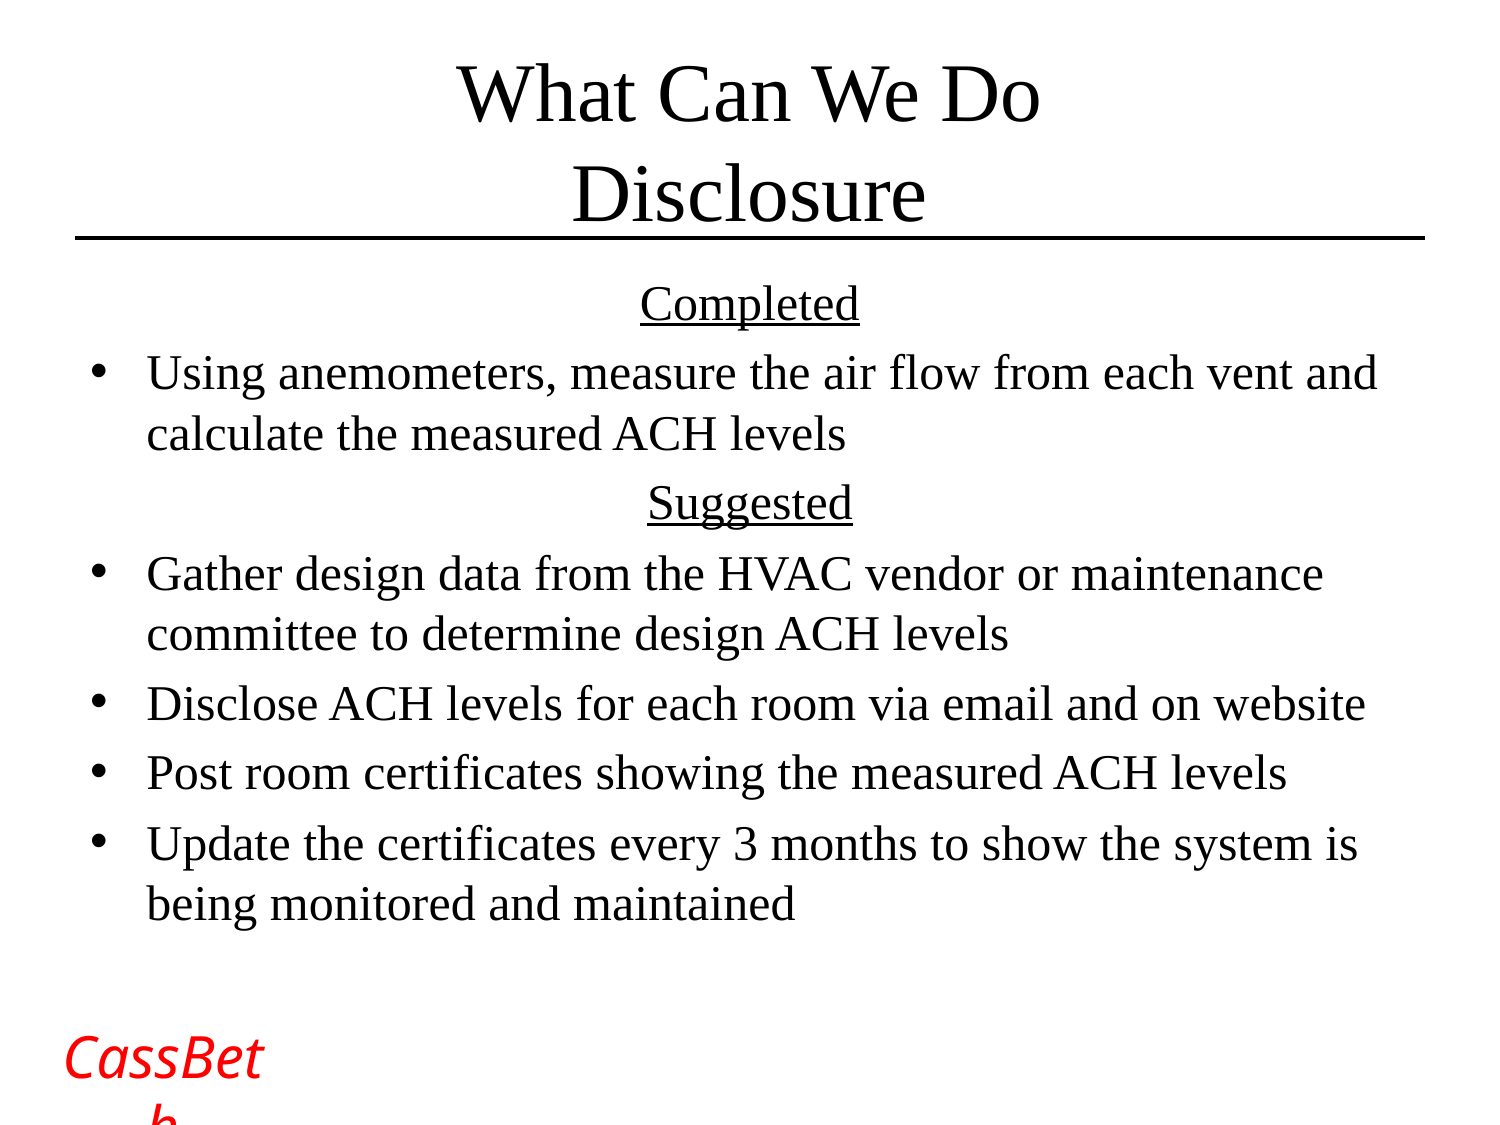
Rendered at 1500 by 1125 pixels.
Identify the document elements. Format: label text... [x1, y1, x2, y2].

title What Can We Do Disclosure [75, 44, 1425, 232]
list Completed Using anemometers, measure the air flow from each vent and calculate the measured ACH levels Suggested Gather design data from the HVAC vendor or maintenance committee to determine design ACH levels Disclose ACH levels for each room via email and on website Post room certificates showing the measured ACH levels Update the certificates every 3 months to show the system is being monitored and maintained [75, 262, 1425, 1000]
